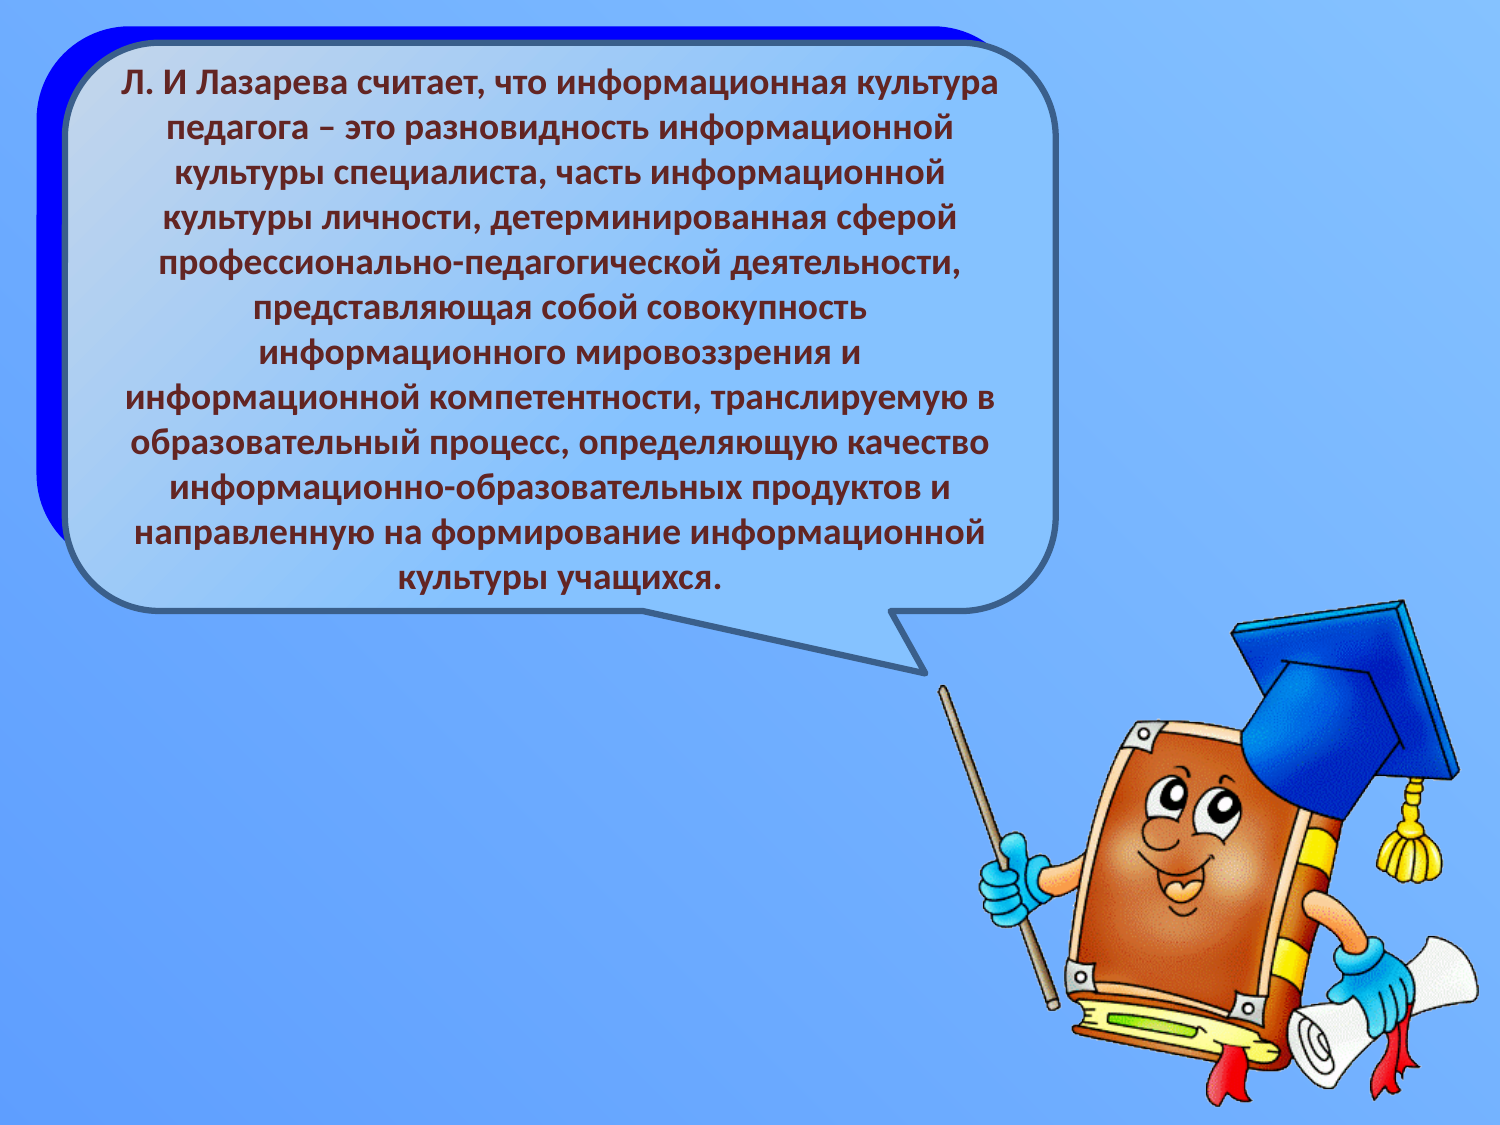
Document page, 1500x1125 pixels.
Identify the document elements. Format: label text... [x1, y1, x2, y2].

text_box [1012, 54, 1376, 115]
text_box [39, 28, 980, 538]
picture [915, 588, 1500, 1125]
text_box Л. И Лазарева считает, что информационная культура педагога – это разновидность информационной культуры специалиста, часть информационной культуры личности, детерминированная сферой профессионально-педагогической деятельности, представляющая собой совокупность информационного мировоззрения и информационной компетентности, транслируемую в образовательный процесс, определяющую качество информационно-образовательных продуктов и направленную на формирование информационной культуры учащихся. [62, 40, 1058, 672]
